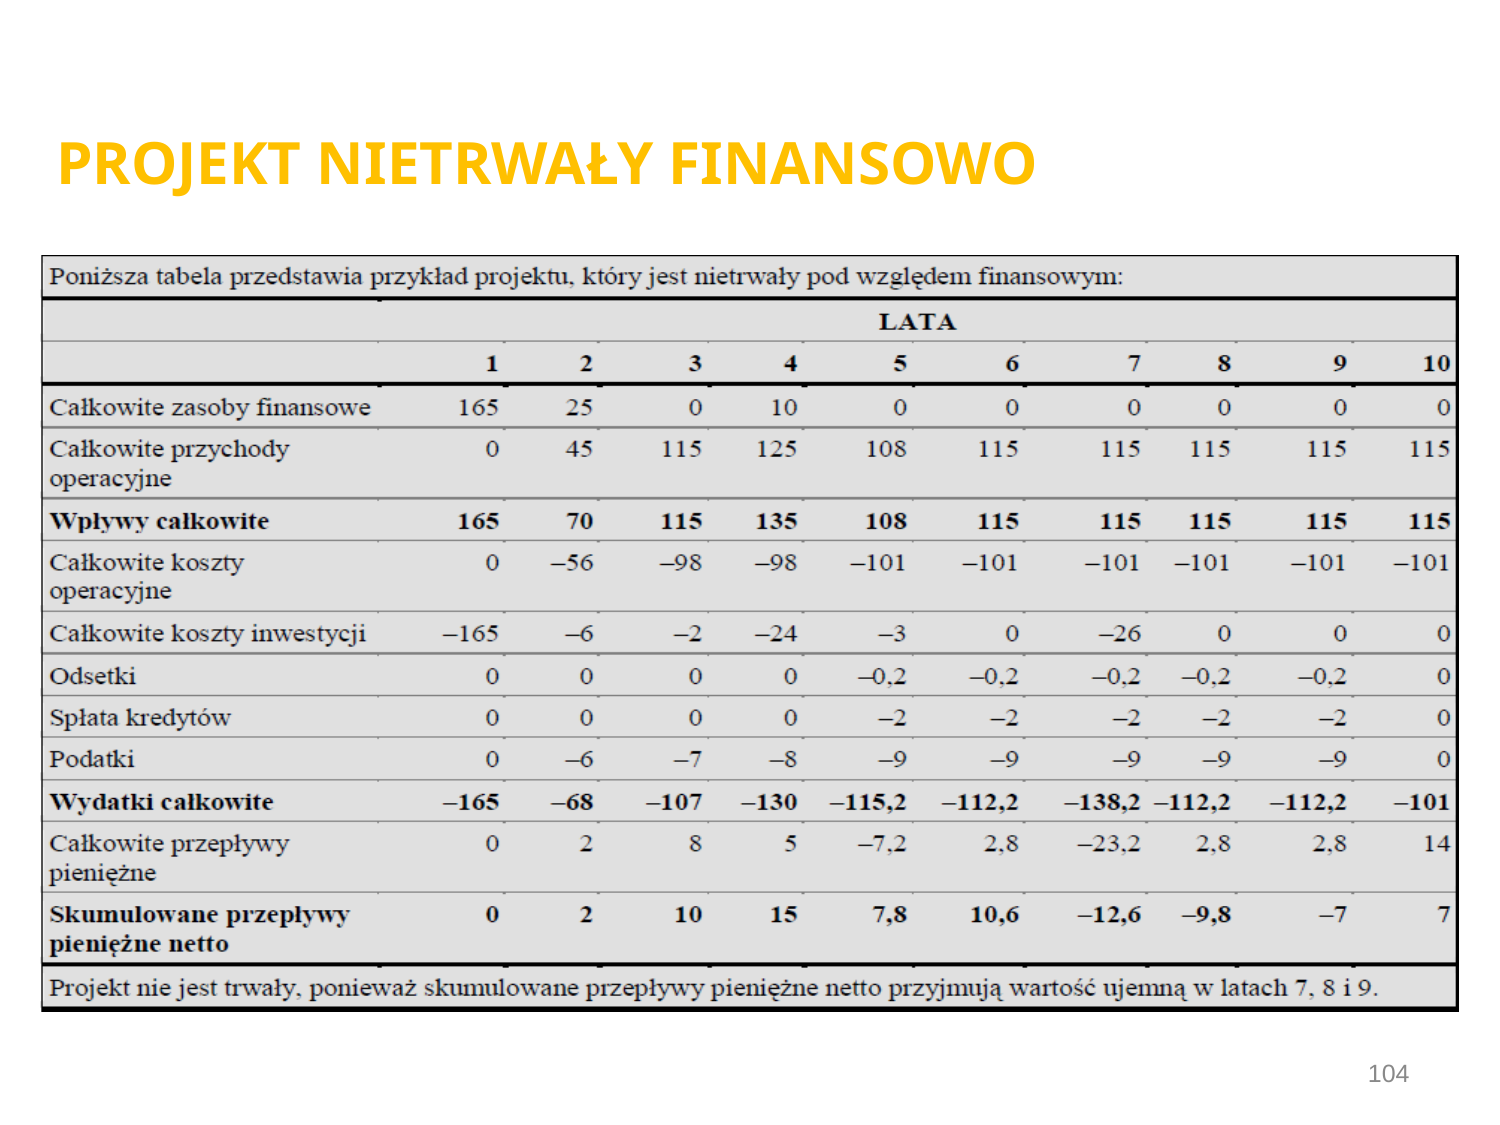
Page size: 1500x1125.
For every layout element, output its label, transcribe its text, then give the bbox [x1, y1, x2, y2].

picture [40, 255, 1460, 1012]
title PROJEKT NIETRWAŁY FINANSOWO [41, 90, 1459, 233]
slide_number 104 [1074, 1042, 1425, 1103]
